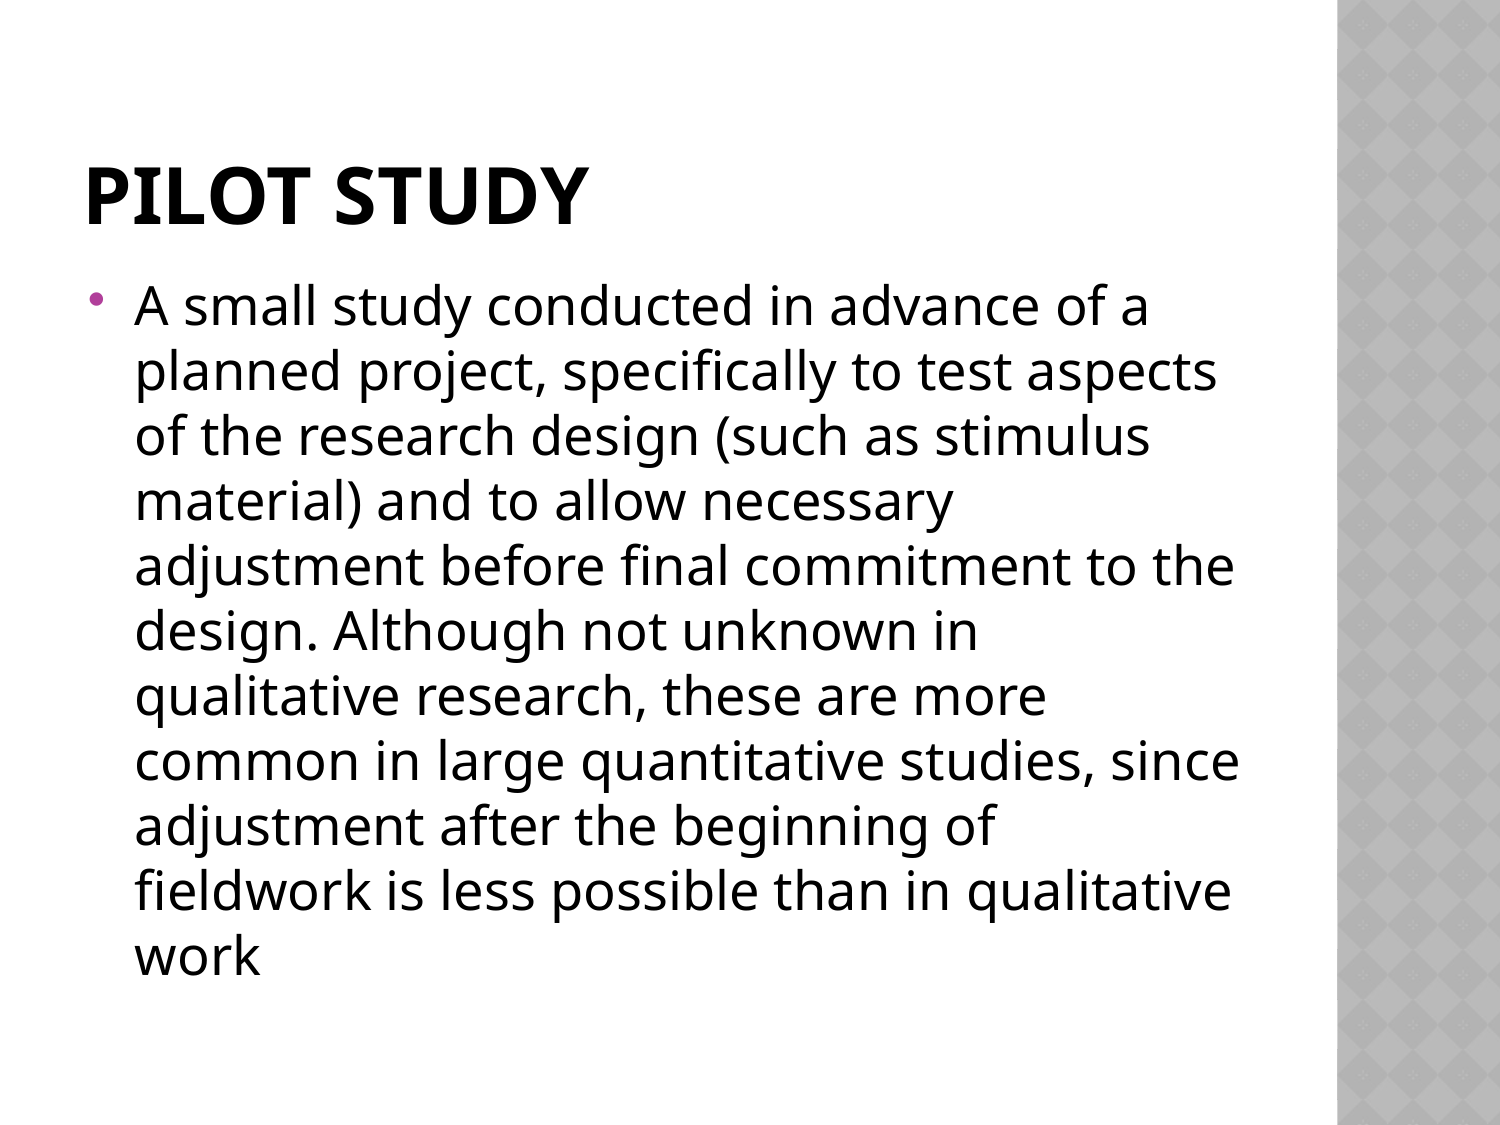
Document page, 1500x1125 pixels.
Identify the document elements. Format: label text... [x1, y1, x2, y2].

title Pilot study [75, 52, 1263, 240]
list A small study conducted in advance of a planned project, specifically to test aspects of the research design (such as stimulus material) and to allow necessary adjustment before final commitment to the design. Although not unknown in qualitative research, these are more common in large quantitative studies, since adjustment after the beginning of fieldwork is less possible than in qualitative work [75, 264, 1263, 1059]
